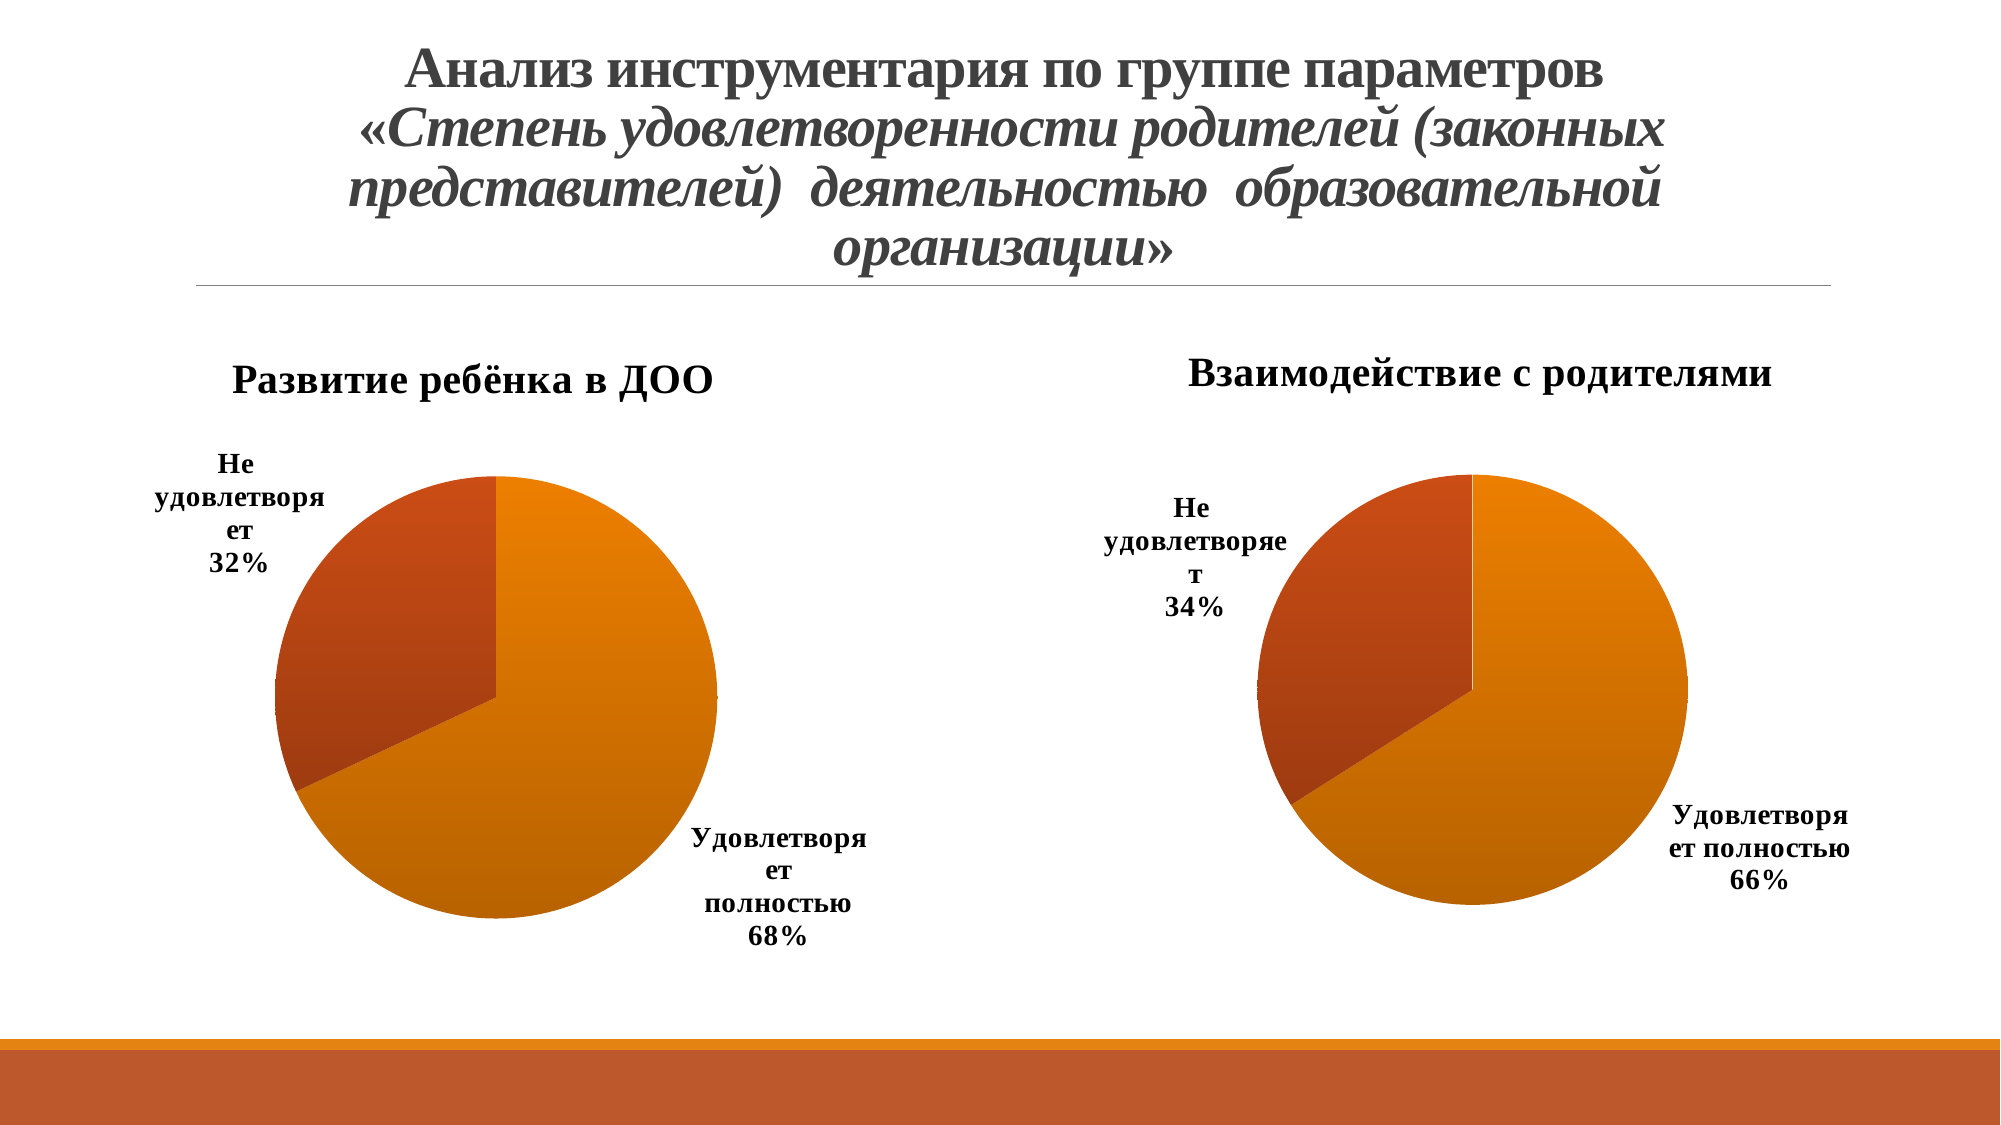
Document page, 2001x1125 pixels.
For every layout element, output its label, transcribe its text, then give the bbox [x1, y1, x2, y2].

chart [20, 321, 927, 1013]
title Анализ инструментария по группе параметров «Степень удовлетворенности родителей (законных представителей) деятельностью образовательной организации» [180, 47, 1830, 285]
chart [999, 299, 1901, 1019]
